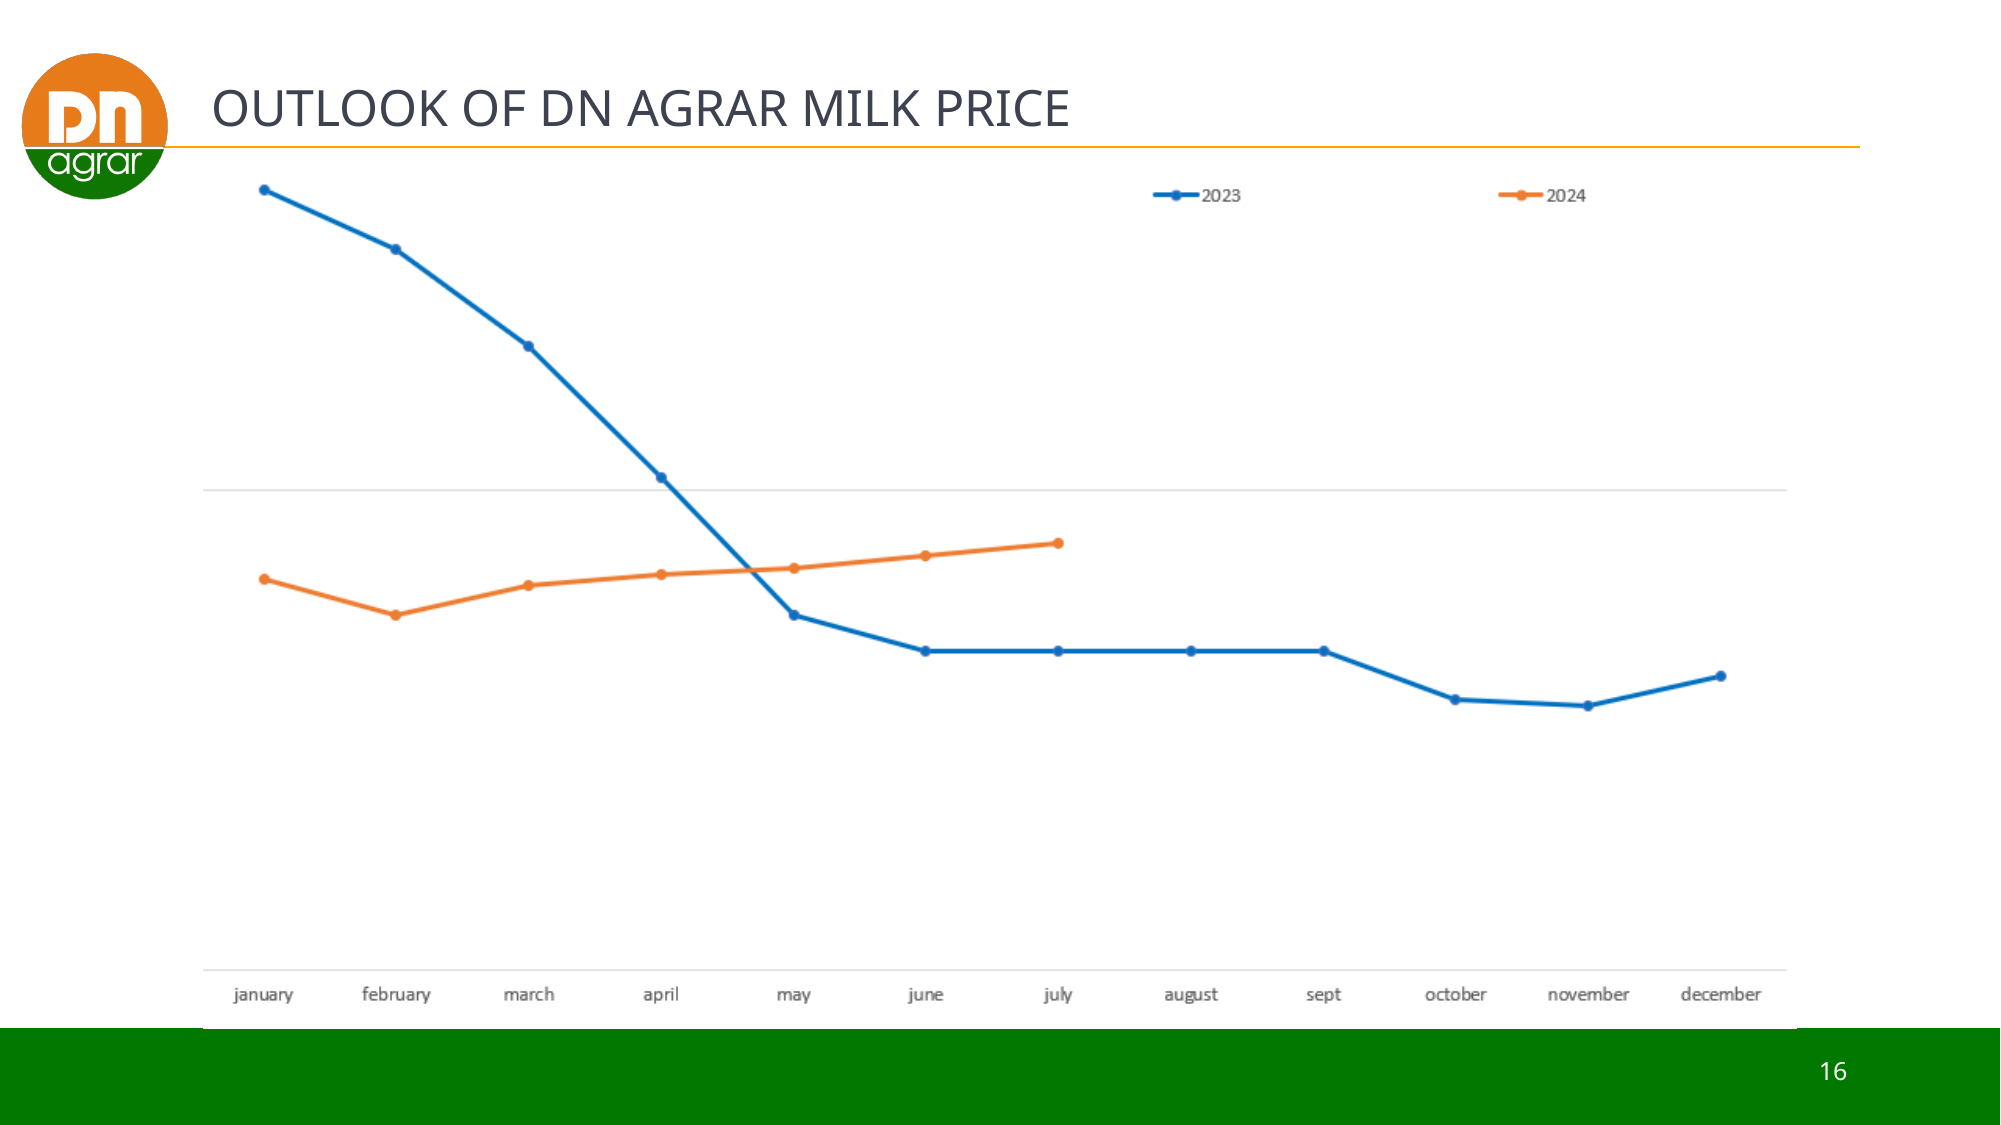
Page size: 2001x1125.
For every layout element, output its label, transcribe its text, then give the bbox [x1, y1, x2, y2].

picture [19, 51, 171, 204]
text_box [0, 1028, 2000, 1125]
picture [202, 152, 1797, 1030]
slide_number 16 [1412, 1042, 1863, 1103]
text_box OUTLOOK OF DN AGRAR MILK PRICE [196, 69, 1860, 144]
